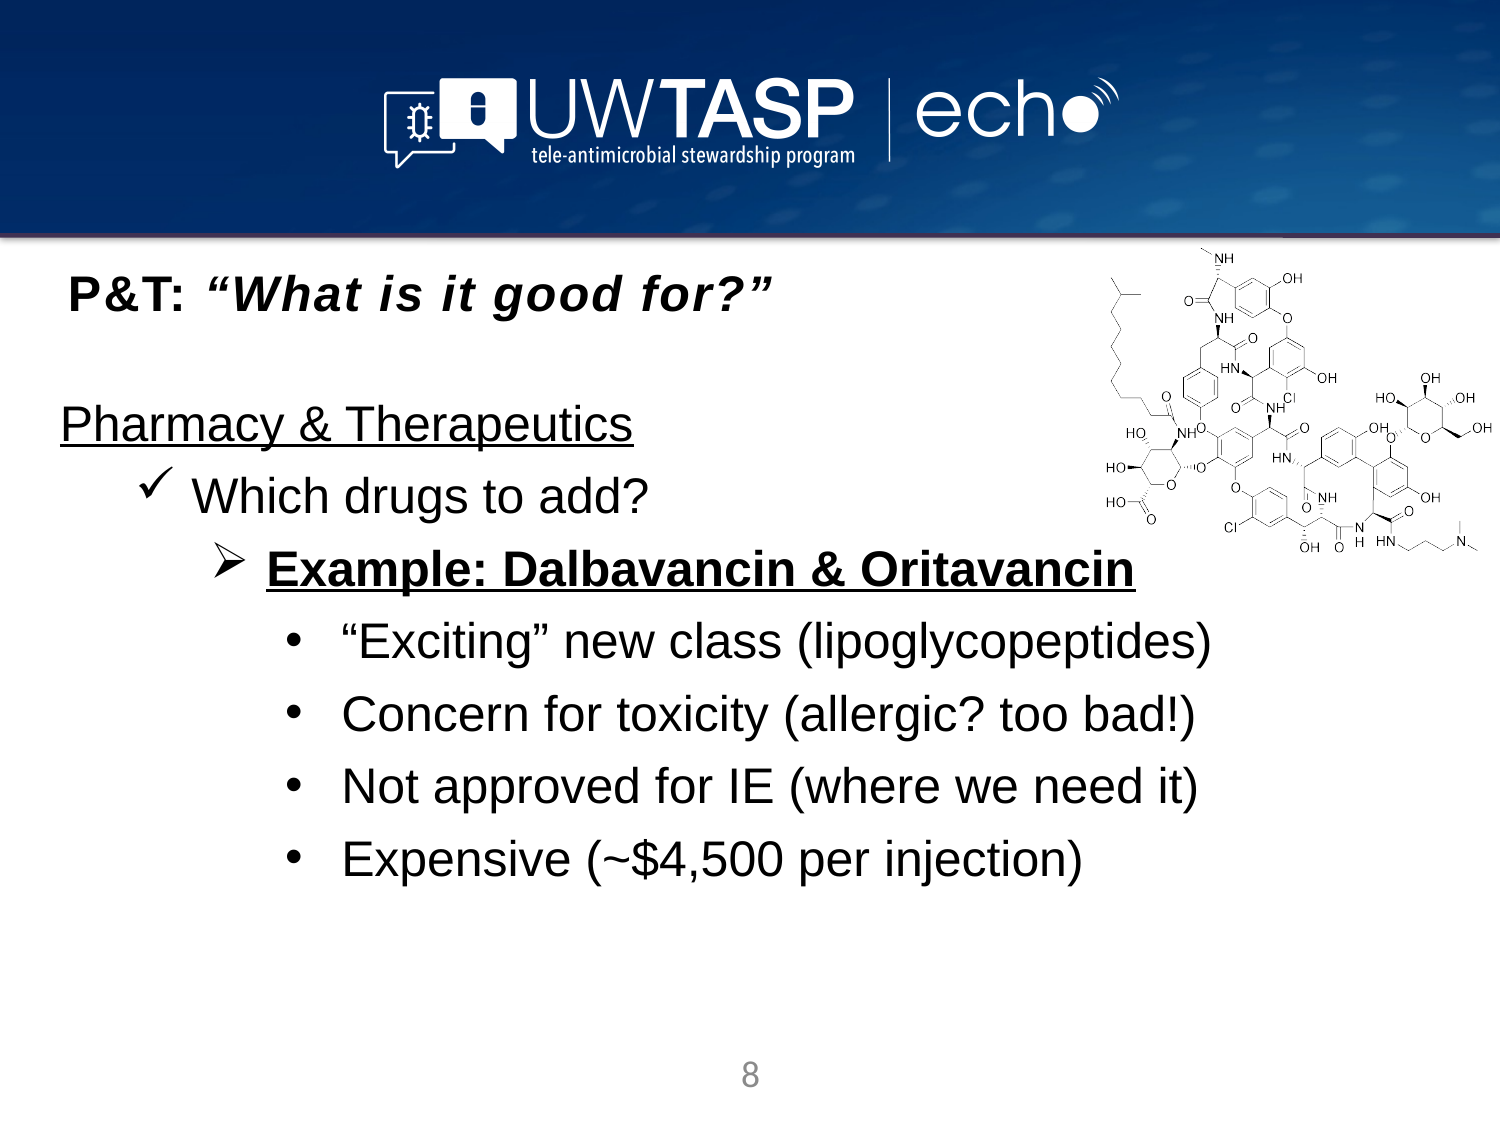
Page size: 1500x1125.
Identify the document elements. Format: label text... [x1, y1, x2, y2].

text_box P&T: “What is it good for?” [53, 254, 788, 330]
picture [0, 0, 1500, 235]
picture [1106, 246, 1493, 553]
text_box 8 [575, 1042, 926, 1103]
text_box Pharmacy & Therapeutics Which drugs to add? Example: Dalbavancin & Oritavancin “Exciting” new class (lipoglycopeptides) Concern for toxicity (allergic? too bad!) Not approved for IE (where we need it) Expensive (~$4,500 per injection) [44, 383, 1463, 894]
